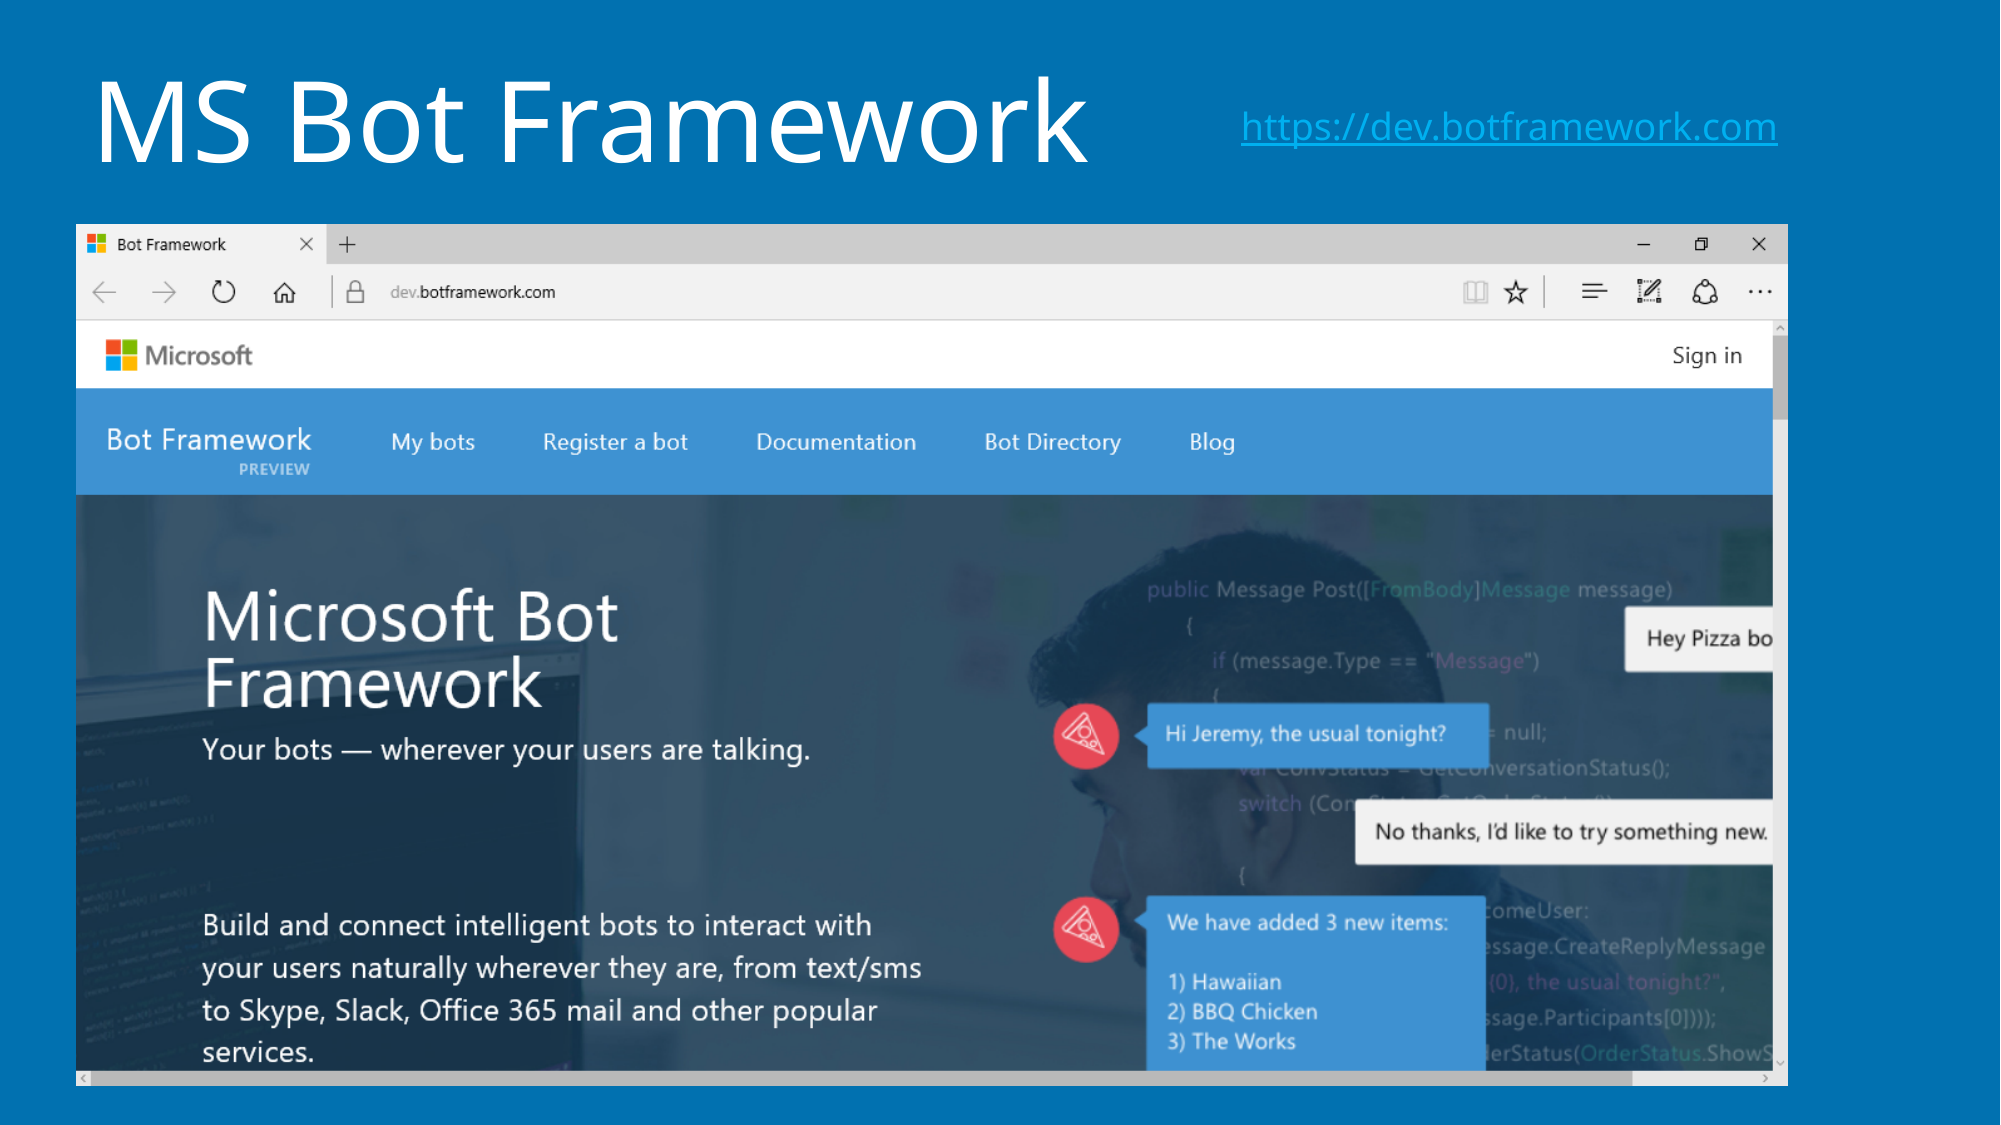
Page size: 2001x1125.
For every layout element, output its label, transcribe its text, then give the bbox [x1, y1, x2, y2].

picture [75, 224, 1788, 1086]
title MS Bot Framework [76, 17, 1894, 235]
text_box https://dev.botframework.com [1226, 95, 1803, 162]
